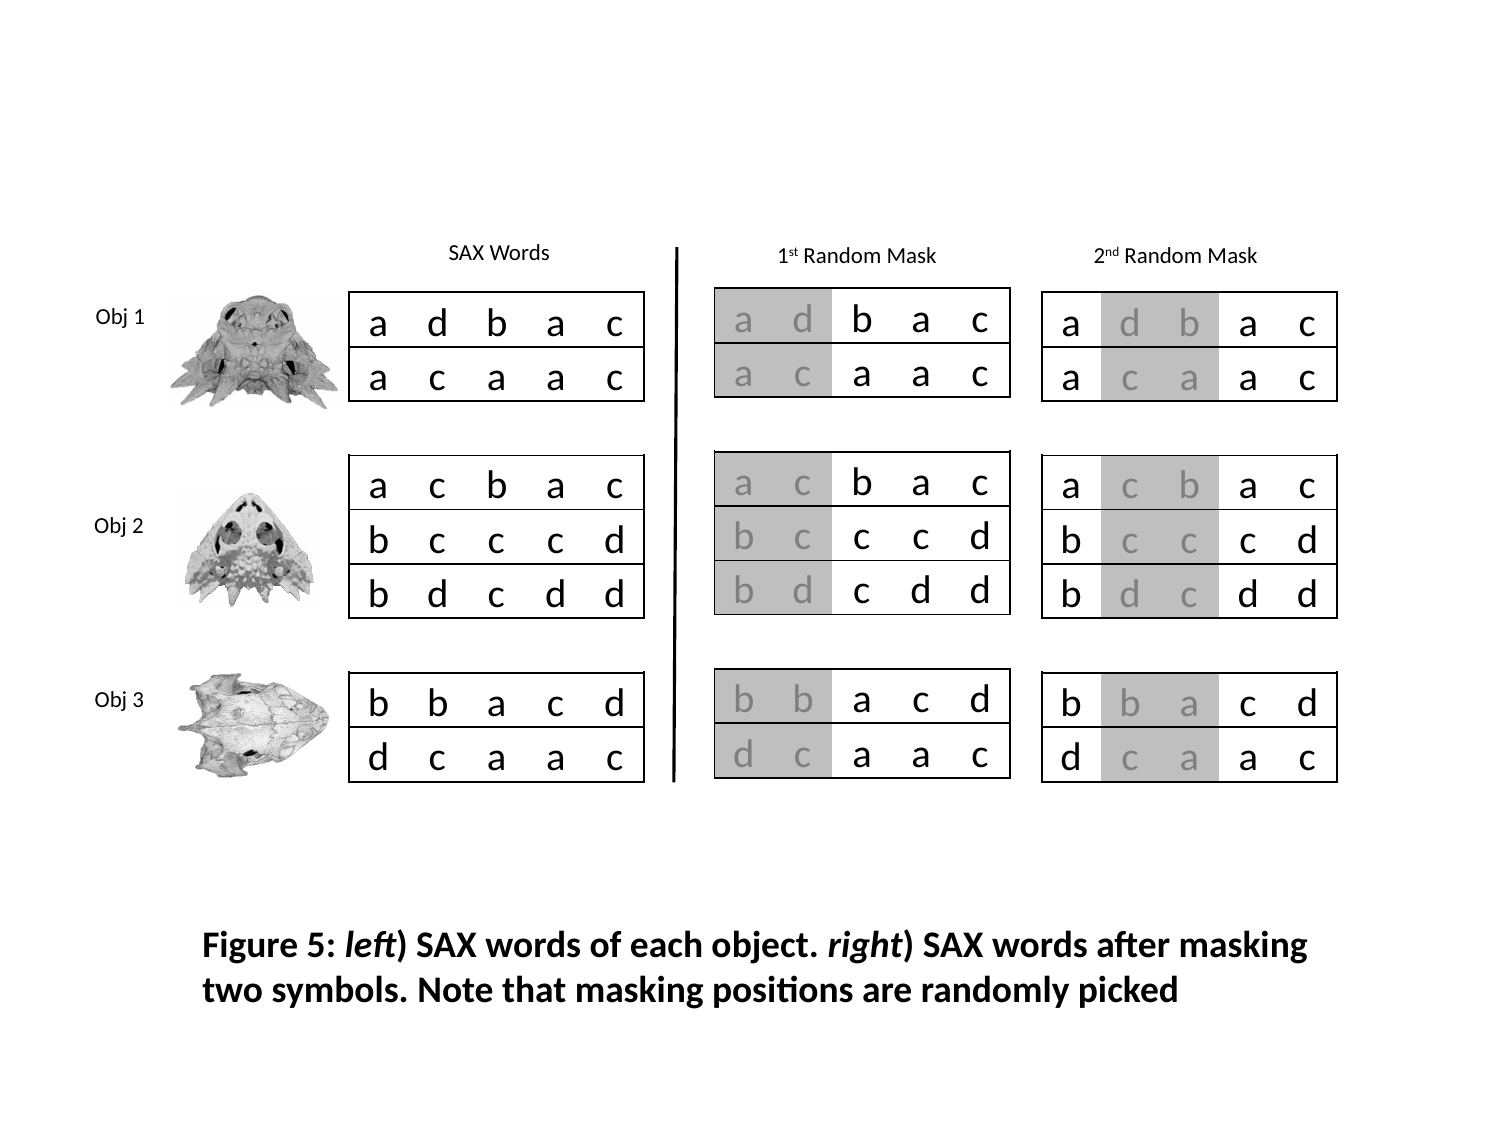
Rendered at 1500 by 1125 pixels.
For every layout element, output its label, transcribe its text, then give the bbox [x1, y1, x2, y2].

text_box Figure 5: left) SAX words of each object. right) SAX words after masking two symbols. Note that masking positions are randomly picked [187, 912, 1338, 1018]
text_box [74, 237, 1376, 818]
